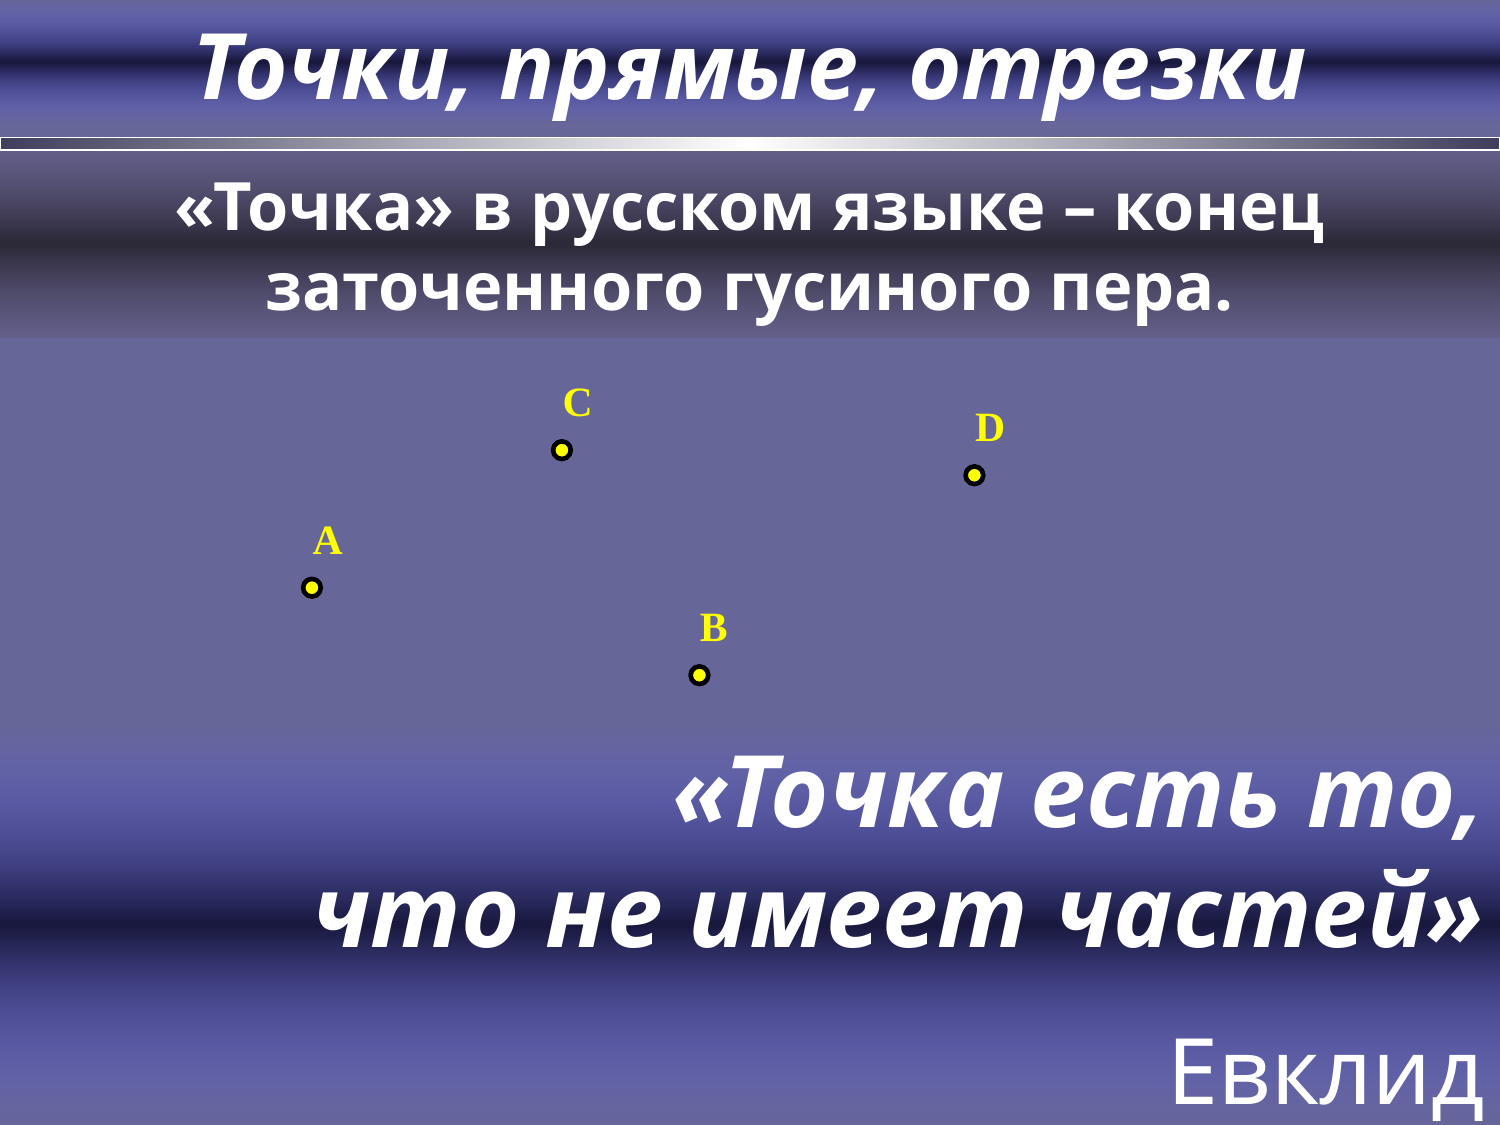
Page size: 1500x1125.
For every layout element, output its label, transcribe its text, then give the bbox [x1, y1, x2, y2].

text_box [303, 578, 321, 597]
text_box [690, 666, 709, 685]
text_box D [974, 399, 1038, 450]
text_box Точки, прямые, отрезки [0, 0, 1500, 125]
text_box C [562, 375, 625, 425]
text_box B [699, 600, 763, 650]
text_box «Точка» в русском языке – конец заточенного гусиного пера. [0, 150, 1500, 338]
text_box [965, 466, 984, 485]
text_box [553, 441, 571, 460]
text_box «Точка есть то, что не имеет частей» Евклид [0, 725, 1500, 1125]
text_box [0, 137, 1500, 150]
text_box A [312, 512, 375, 563]
